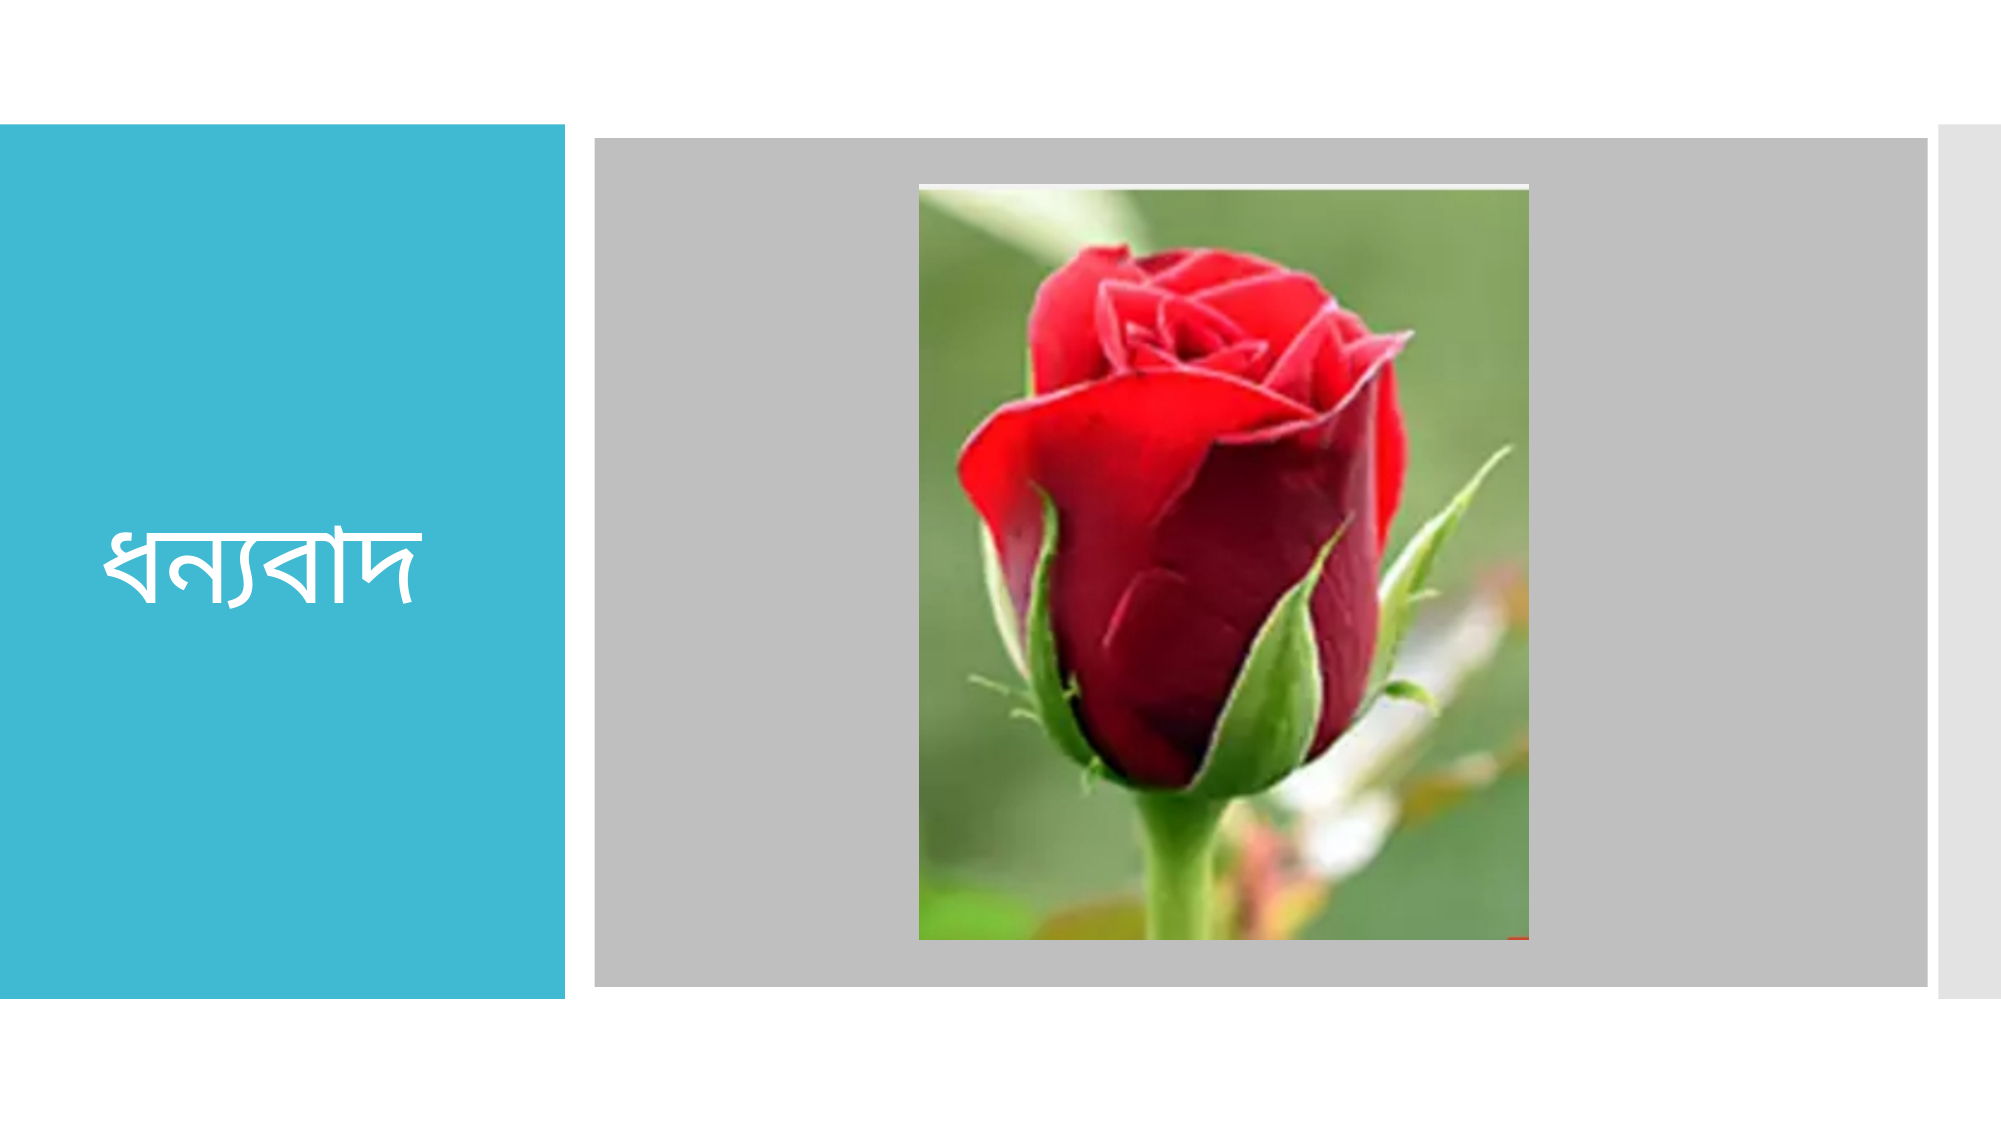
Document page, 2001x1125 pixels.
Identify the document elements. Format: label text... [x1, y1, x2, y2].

picture [919, 184, 1529, 941]
text_box [594, 138, 1928, 987]
title ধন্যবাদ [41, 187, 507, 947]
